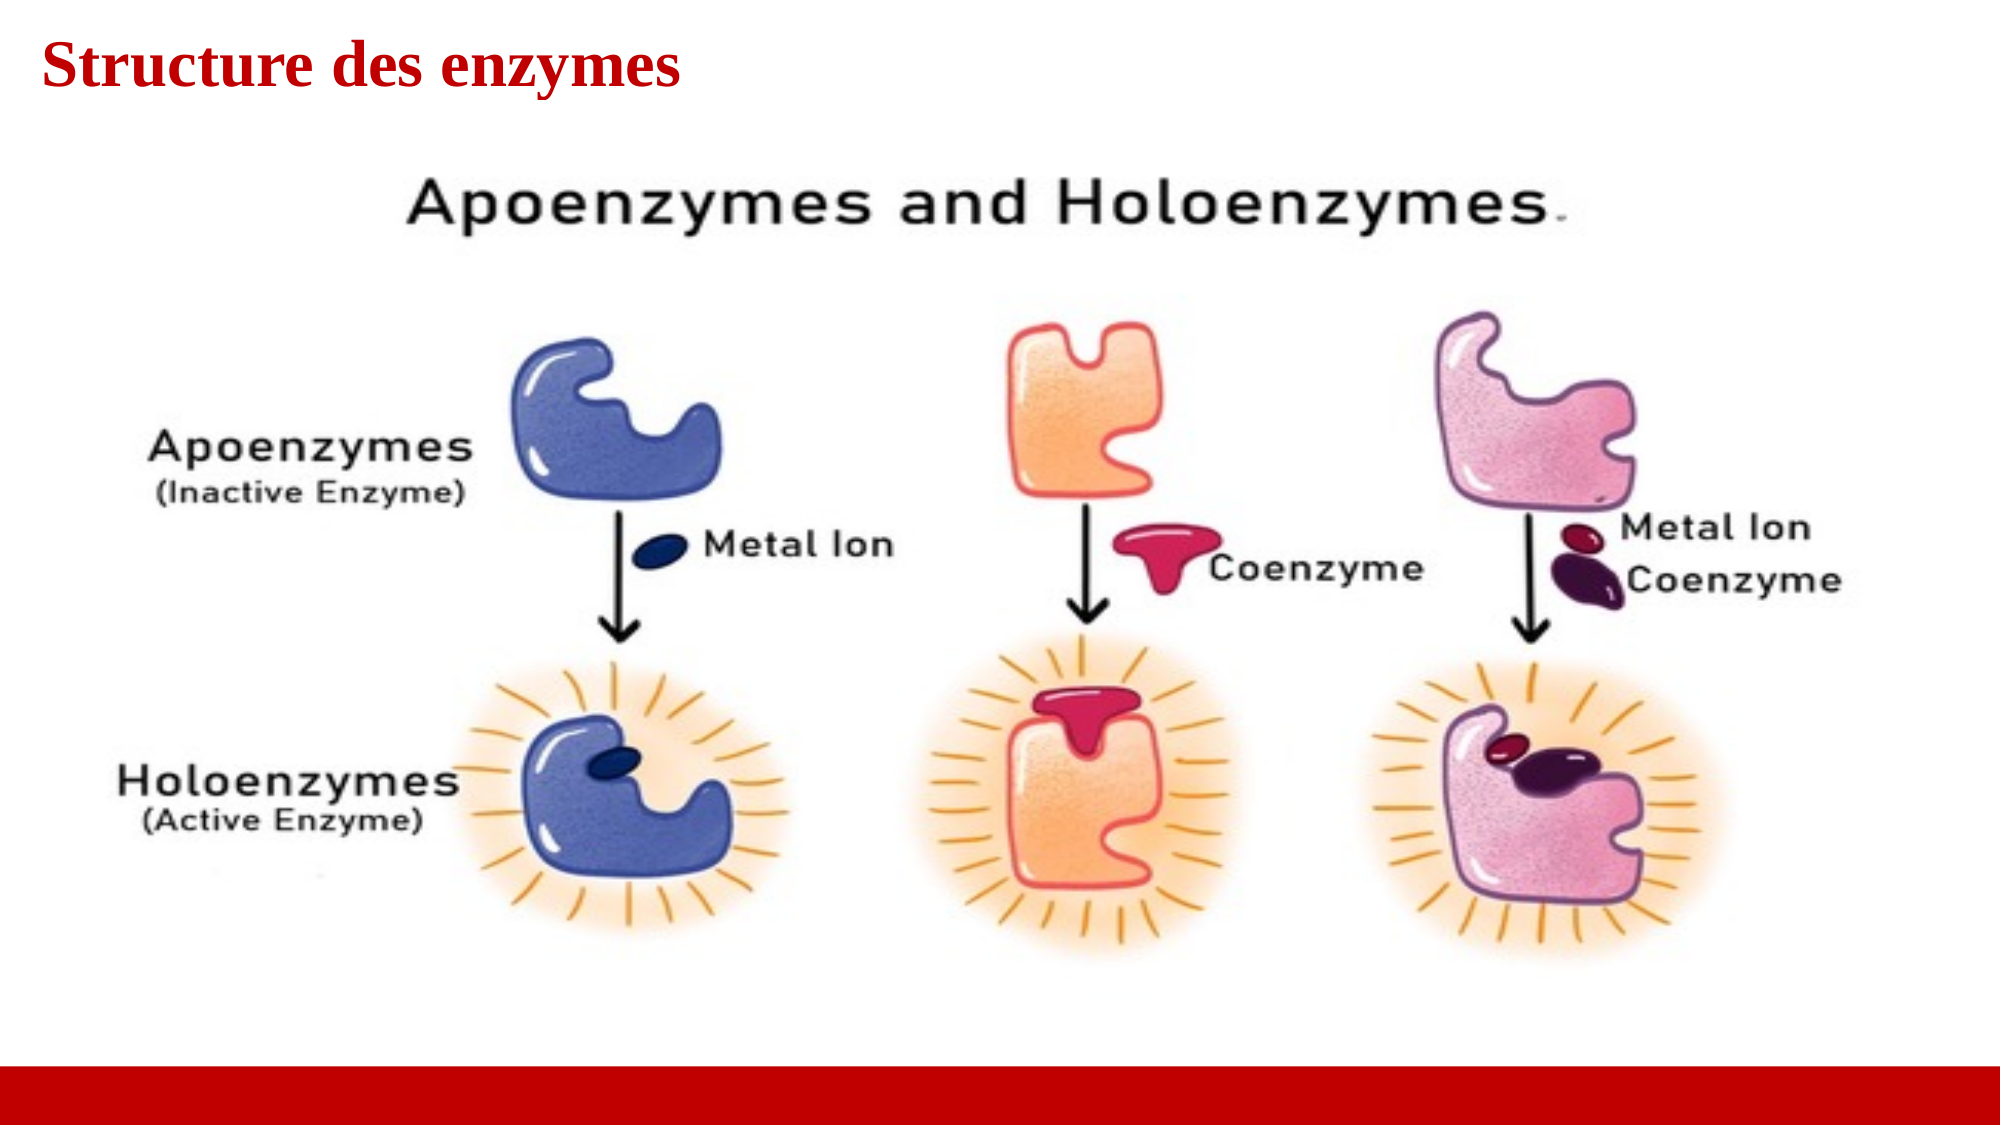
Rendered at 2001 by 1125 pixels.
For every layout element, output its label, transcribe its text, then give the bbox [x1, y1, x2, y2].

text_box [0, 1065, 2000, 1125]
text_box Structure des enzymes [26, 0, 1321, 107]
picture [59, 100, 1910, 1041]
